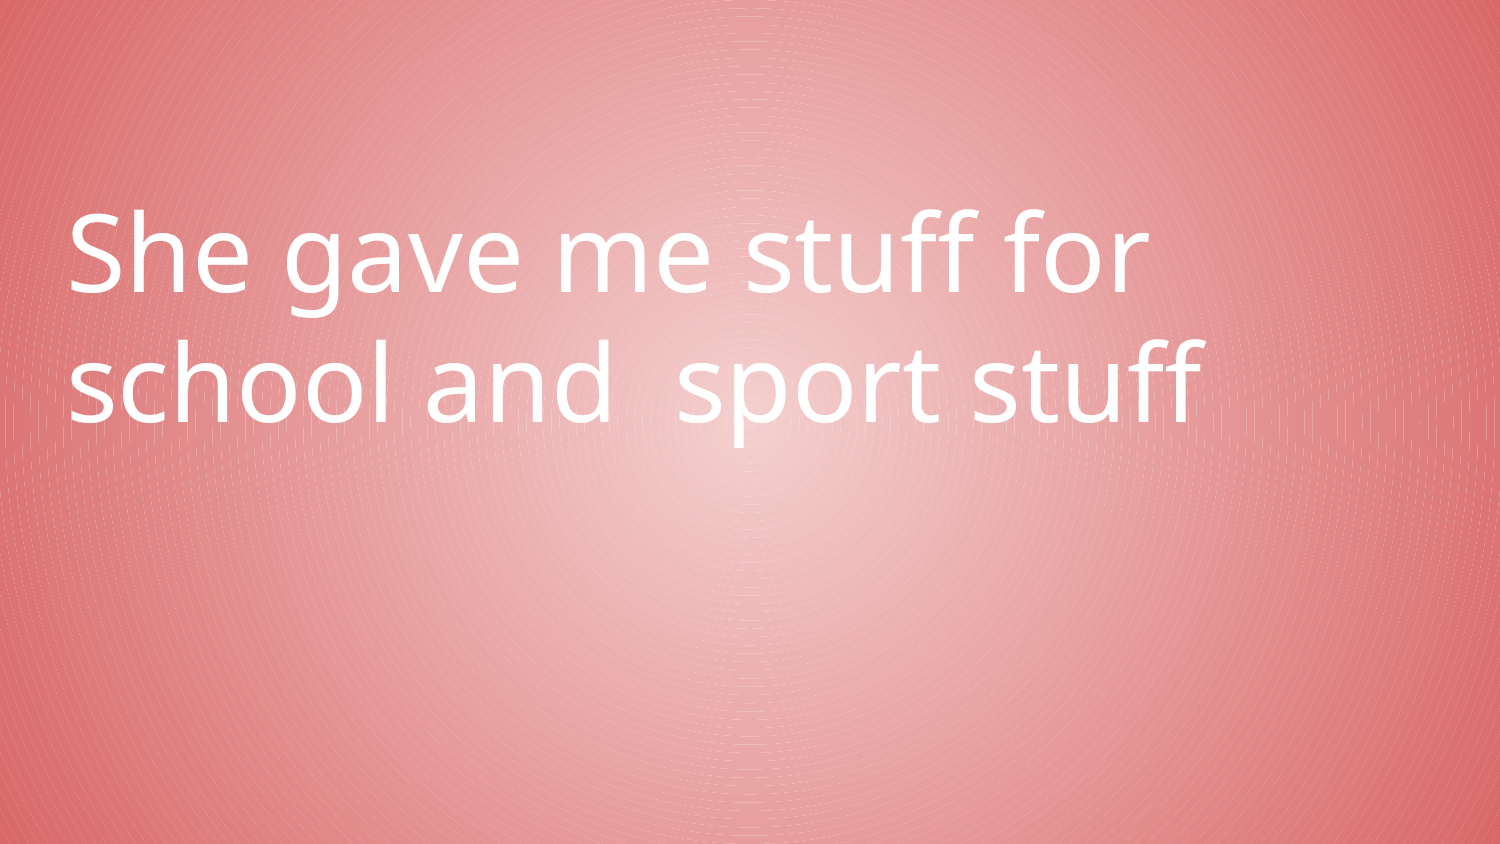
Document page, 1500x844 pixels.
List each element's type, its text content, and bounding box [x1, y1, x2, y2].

title She gave me stuff for school and sport stuff [51, 122, 1449, 459]
